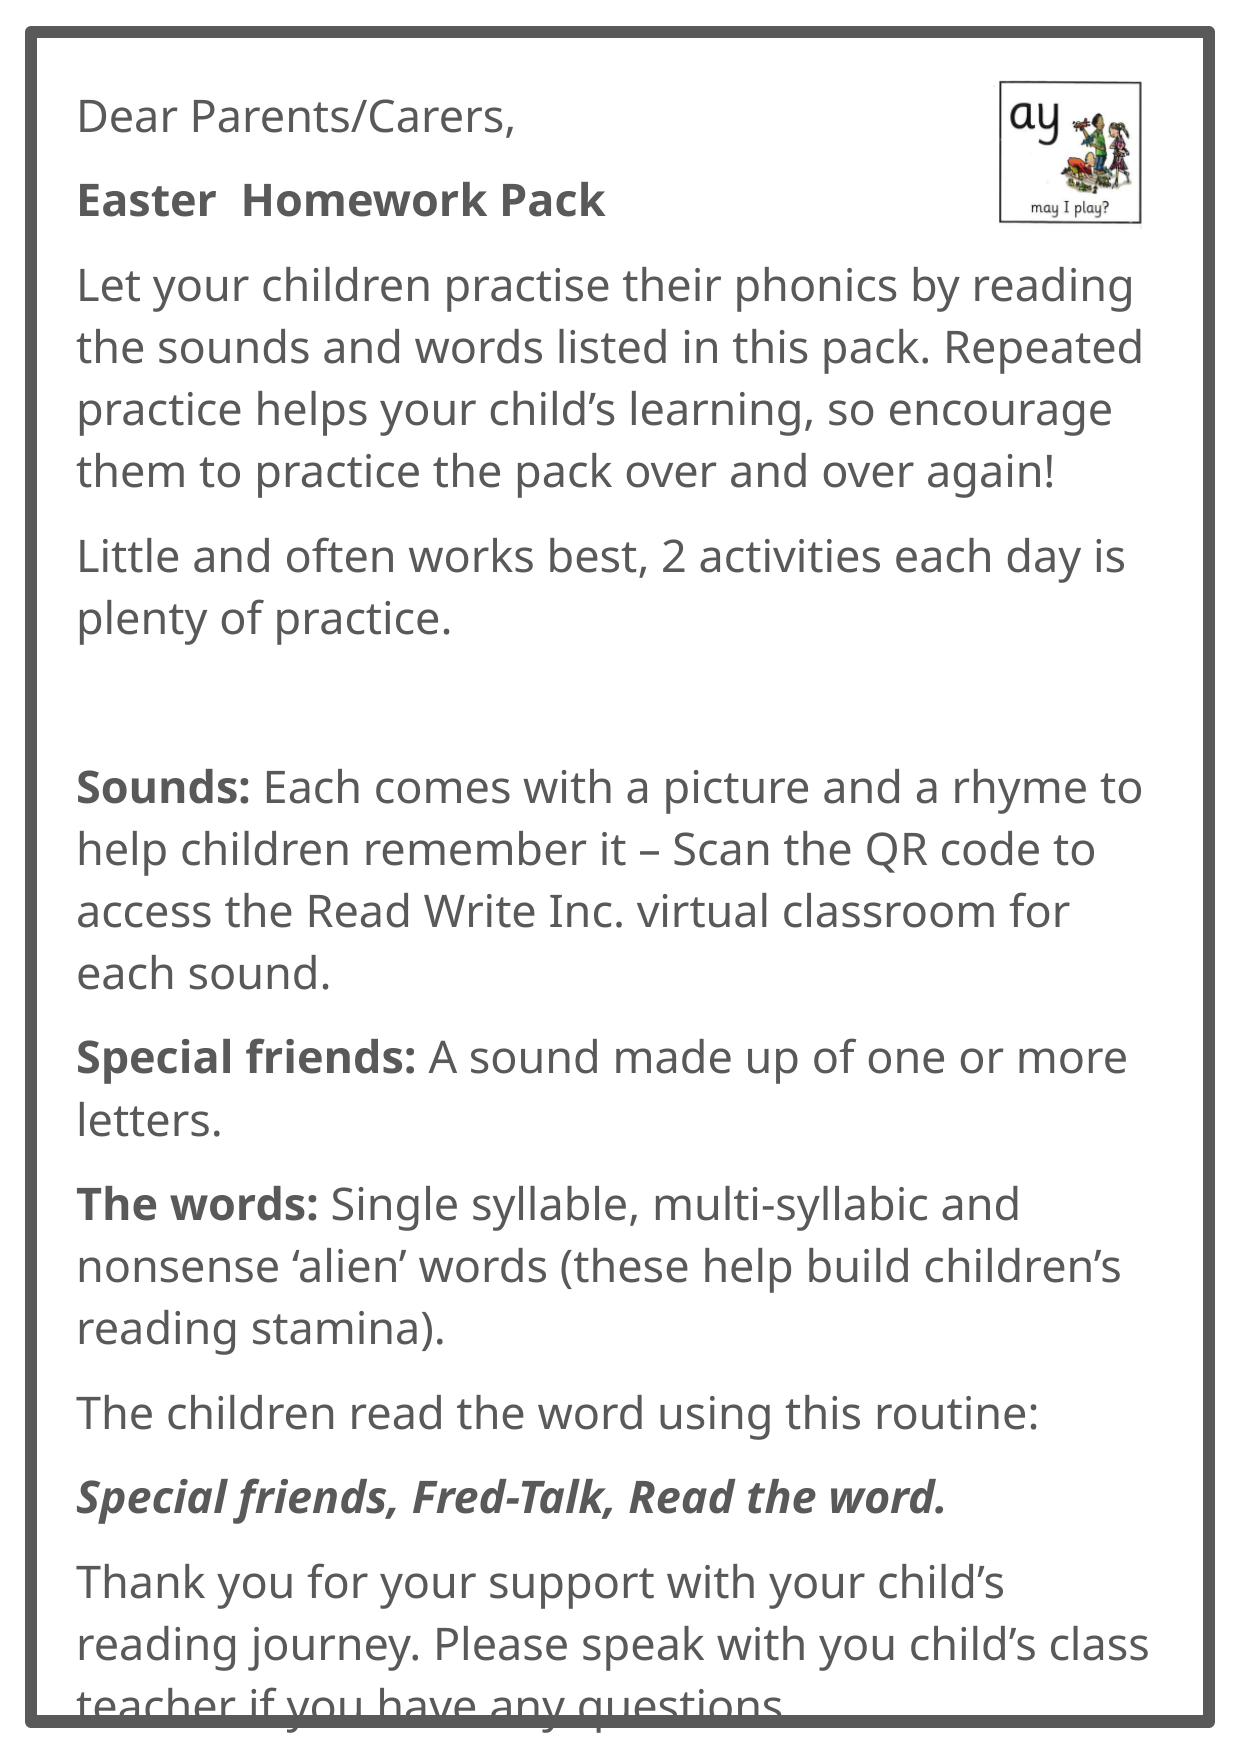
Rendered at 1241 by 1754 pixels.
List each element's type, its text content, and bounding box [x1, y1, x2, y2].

list Dear Parents/Carers, Easter Homework Pack Let your children practise their phonics by reading the sounds and words listed in this pack. Repeated practice helps your child’s learning, so encourage them to practice the pack over and over again! Little and often works best, 2 activities each day is plenty of practice. Sounds: Each comes with a picture and a rhyme to help children remember it – Scan the QR code to access the Read Write Inc. virtual classroom for each sound. Special friends: A sound made up of one or more letters. The words: Single syllable, multi-syllabic and nonsense ‘alien’ words (these help build children’s reading stamina). The children read the word using this routine: Special friends, Fred-Talk, Read the word. Thank you for your support with your child’s reading journey. Please speak with you child’s class teacher if you have any questions. [60, 64, 1180, 1754]
text_box [31, 32, 1209, 1722]
picture [990, 76, 1143, 229]
